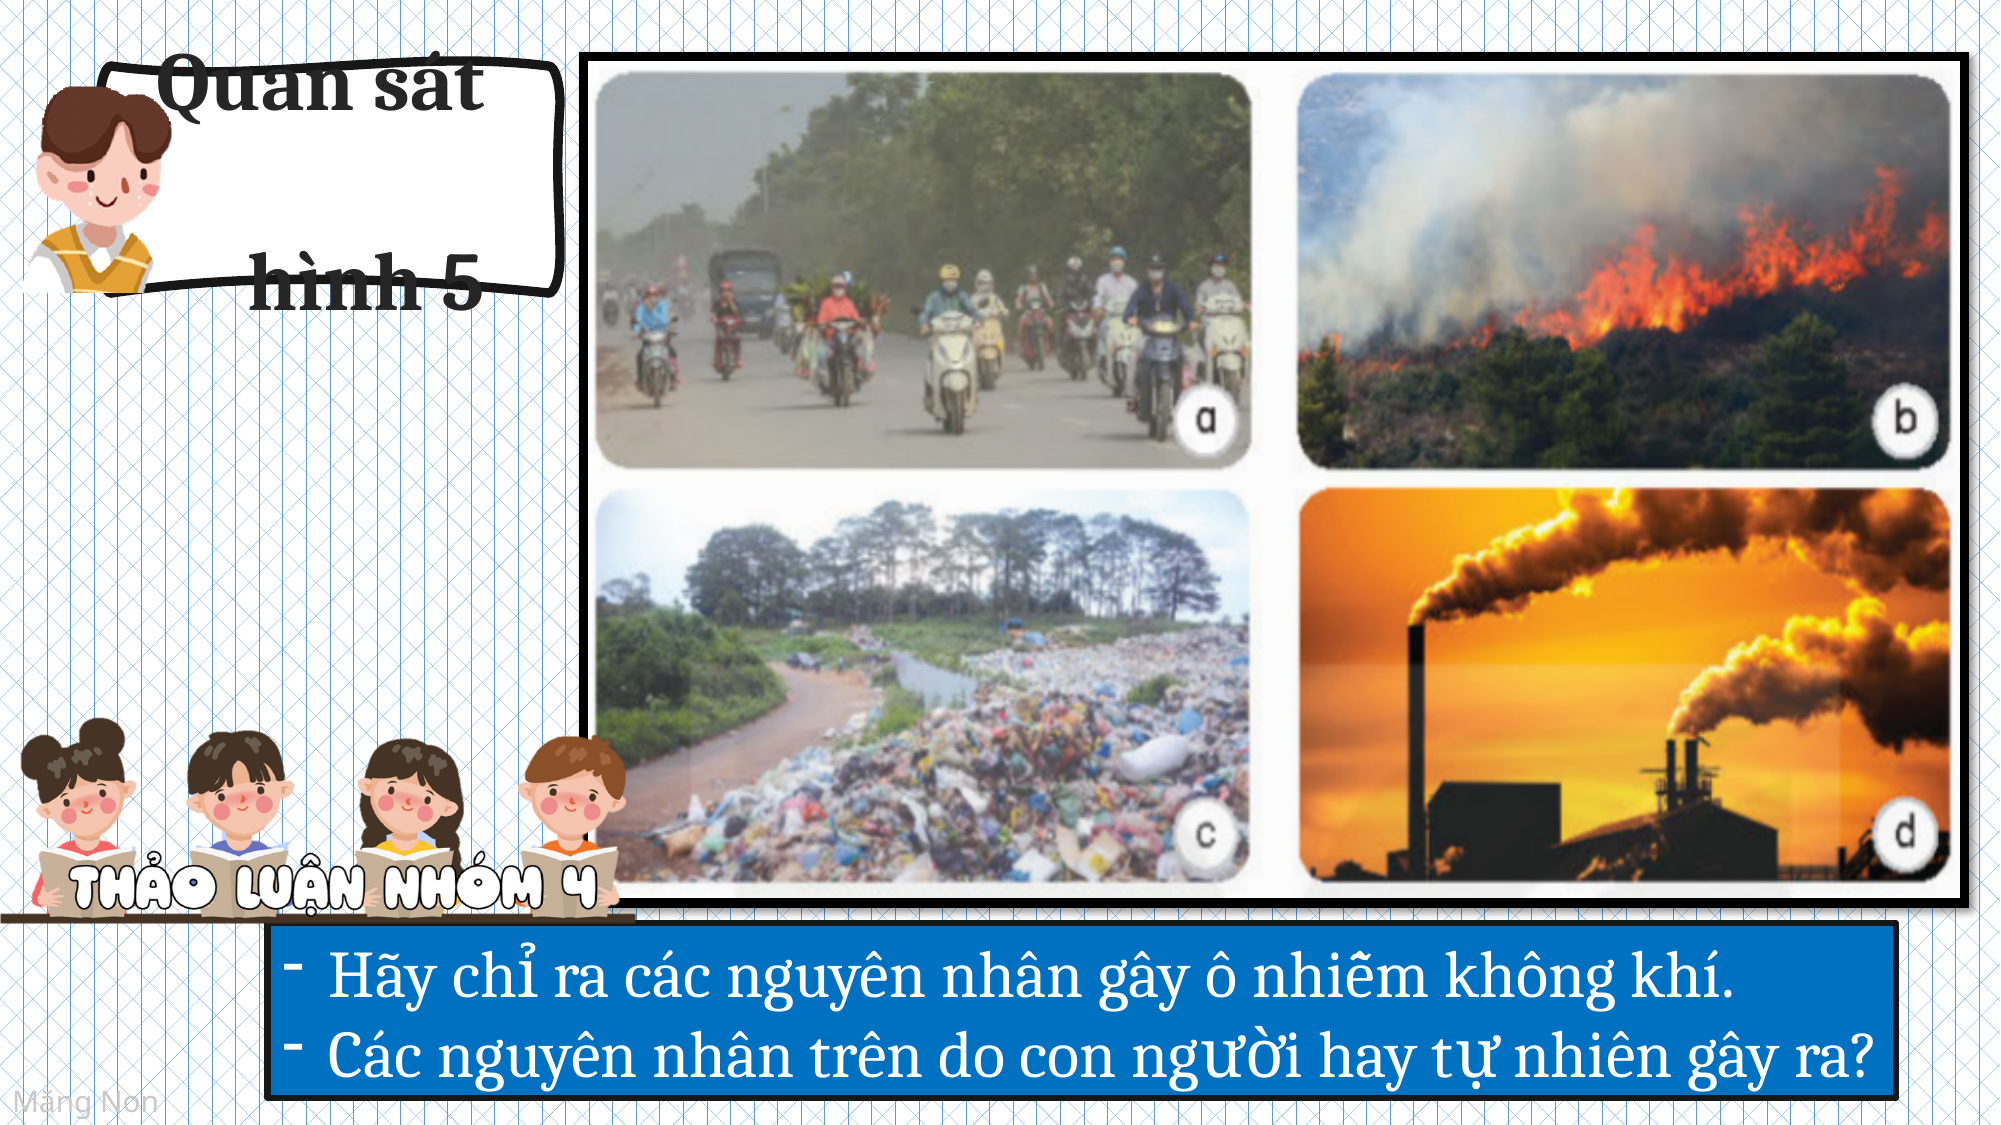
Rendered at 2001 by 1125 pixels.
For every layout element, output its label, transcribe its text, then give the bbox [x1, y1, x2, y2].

picture [0, 64, 219, 294]
picture [0, 60, 1960, 924]
text_box Quan sát hình 5 [219, 59, 562, 295]
text_box Hãy chỉ ra các nguyên nhân gây ô nhiễm không khí. Các nguyên nhân trên do con người hay tự nhiên gây ra? [267, 923, 1897, 1098]
